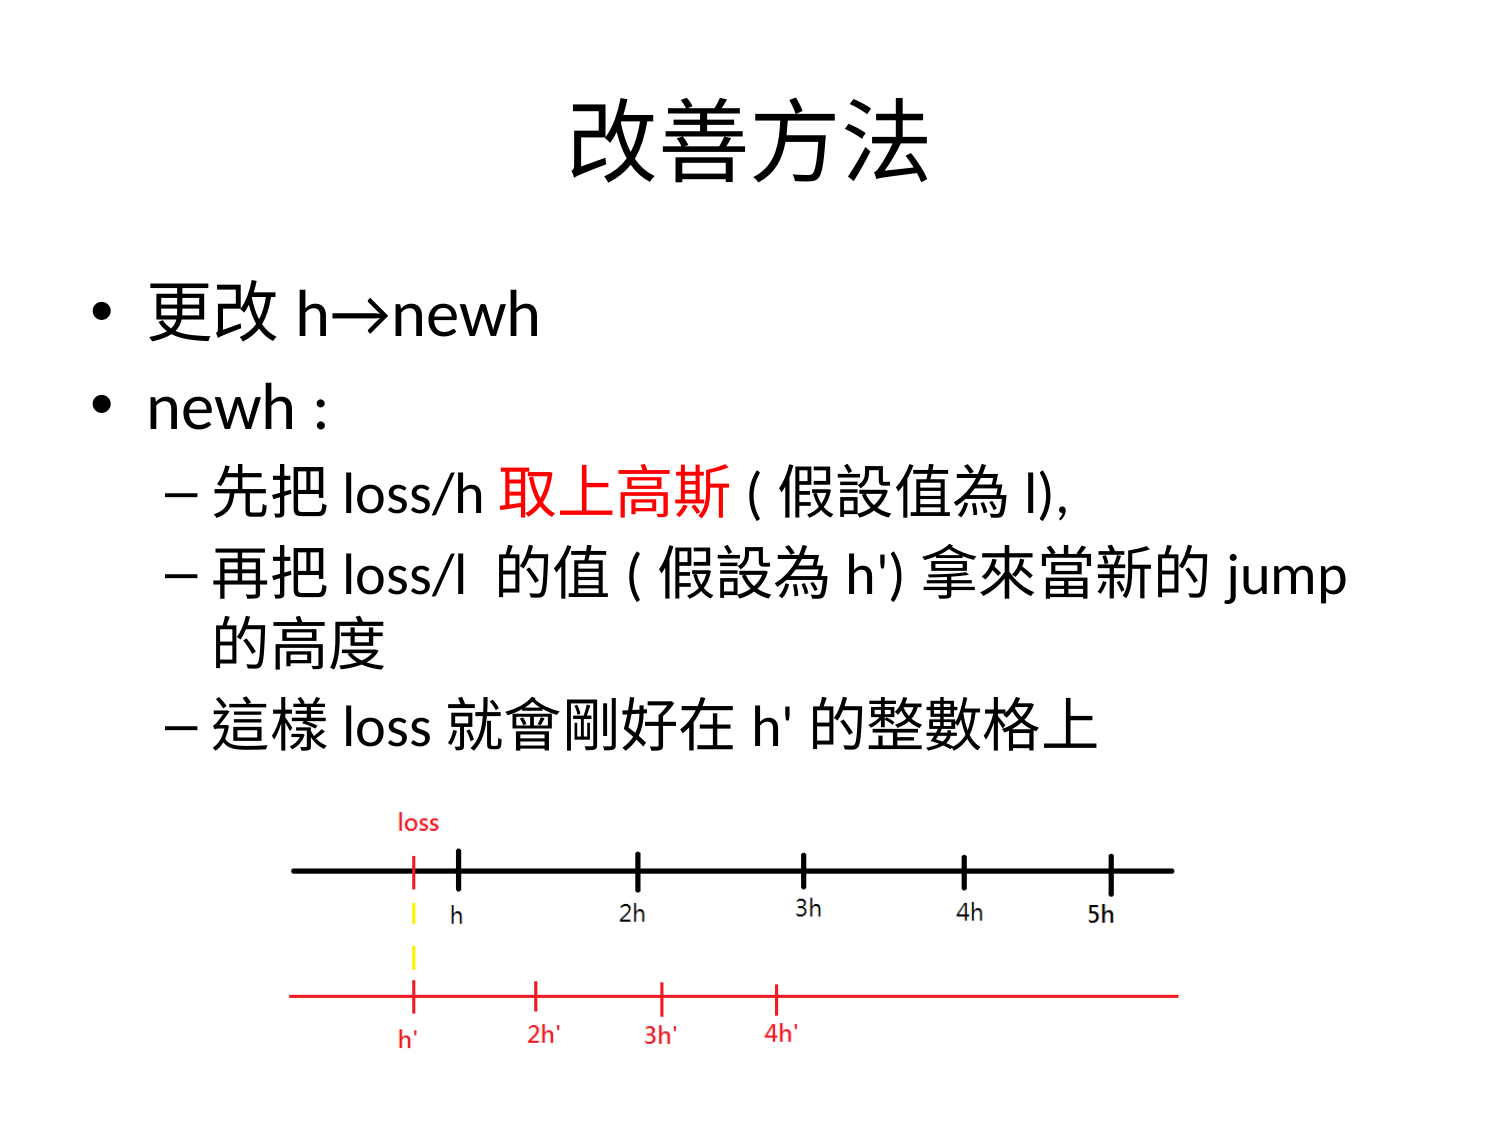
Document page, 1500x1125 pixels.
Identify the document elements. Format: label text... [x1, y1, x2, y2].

list 更改h→newh newh : 先把loss/h取上高斯(假設值為l), 再把loss/l 的值(假設為h')拿來當新的jump的高度 這樣loss就會剛好在h'的整數格上 [75, 262, 1425, 1005]
title 改善方法 [75, 45, 1425, 233]
picture [260, 786, 1240, 1094]
